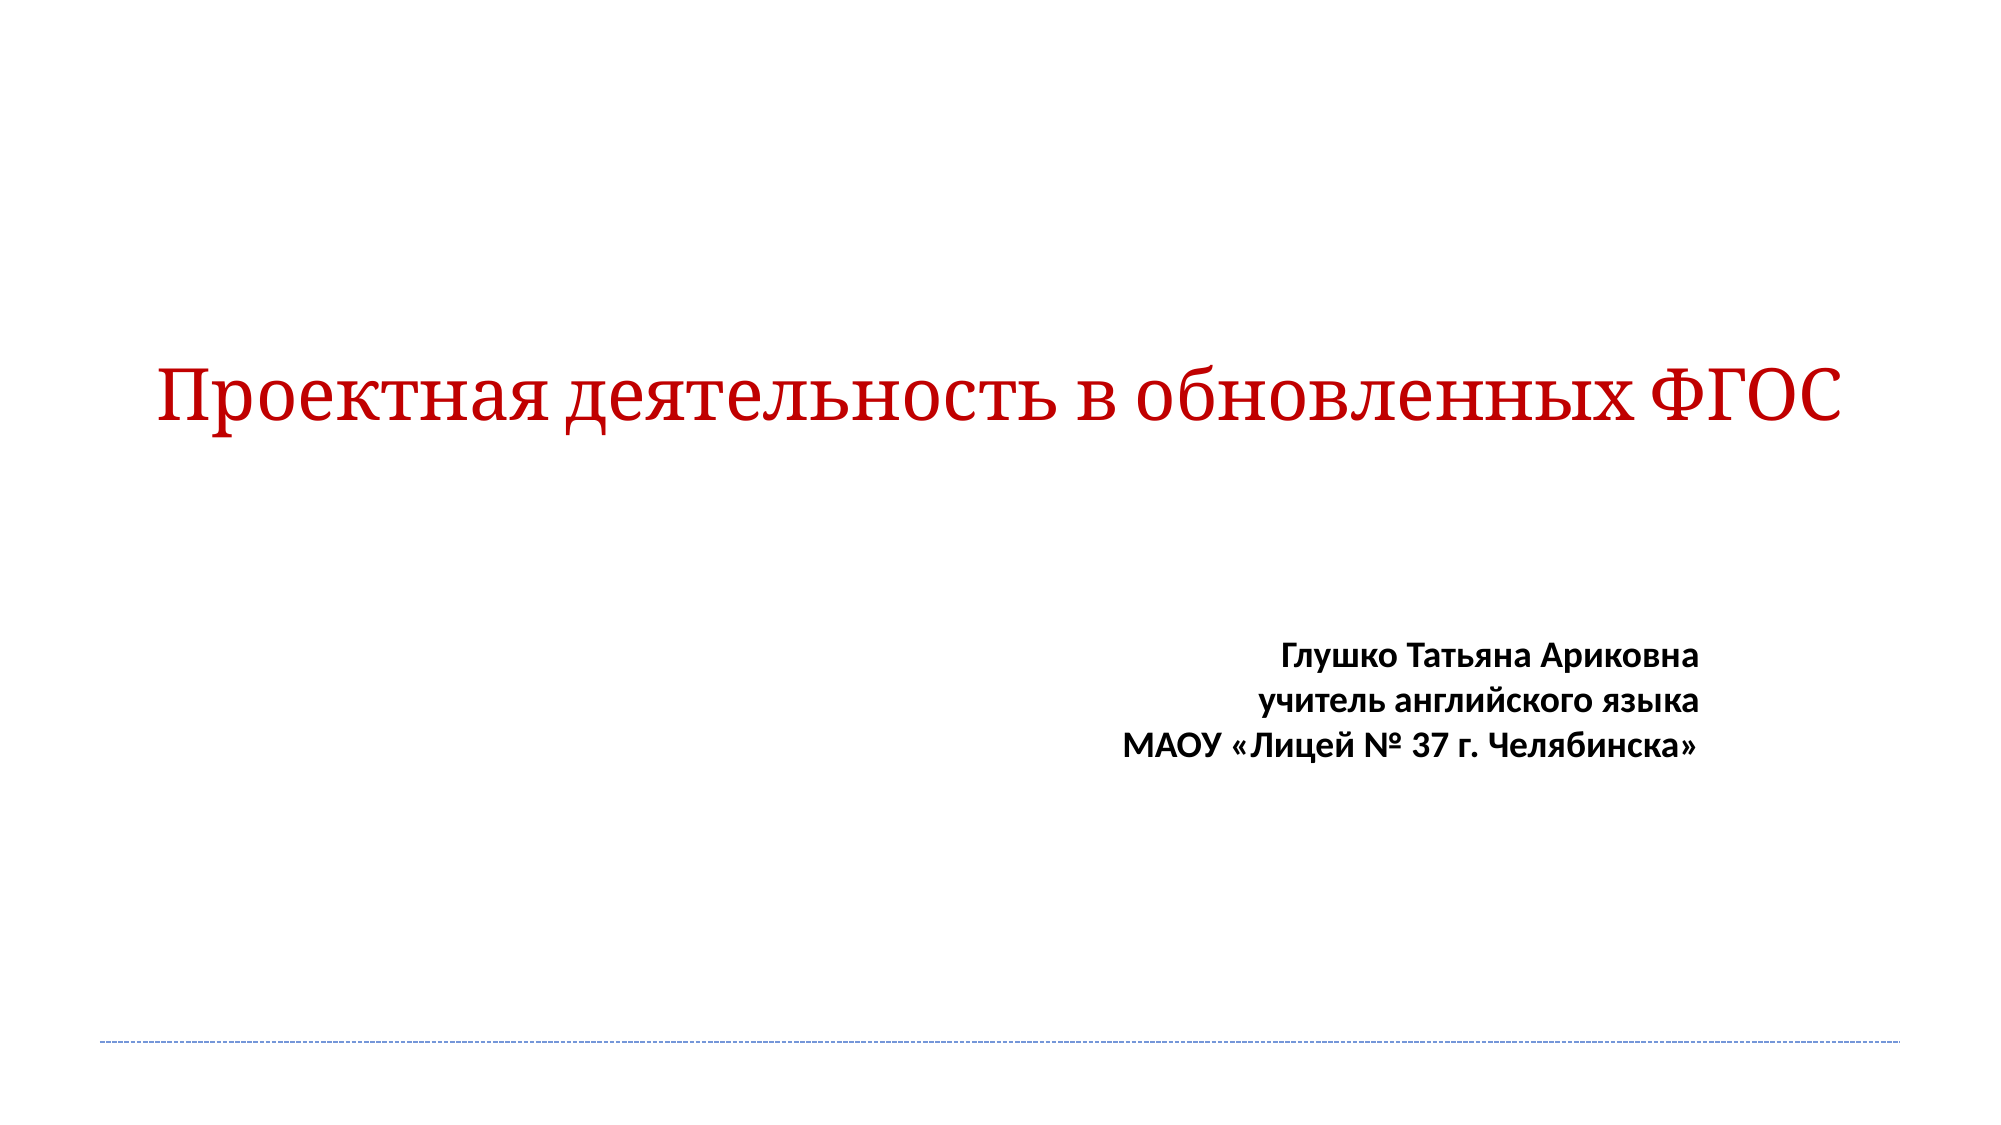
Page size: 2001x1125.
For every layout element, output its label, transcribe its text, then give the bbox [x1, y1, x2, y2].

subtitle Глушко Татьяна Ариковна учитель английского языка МАОУ «Лицей № 37 г. Челябинска» [300, 630, 1700, 767]
title Проектная деятельность в обновленных ФГОС [150, 348, 1850, 440]
